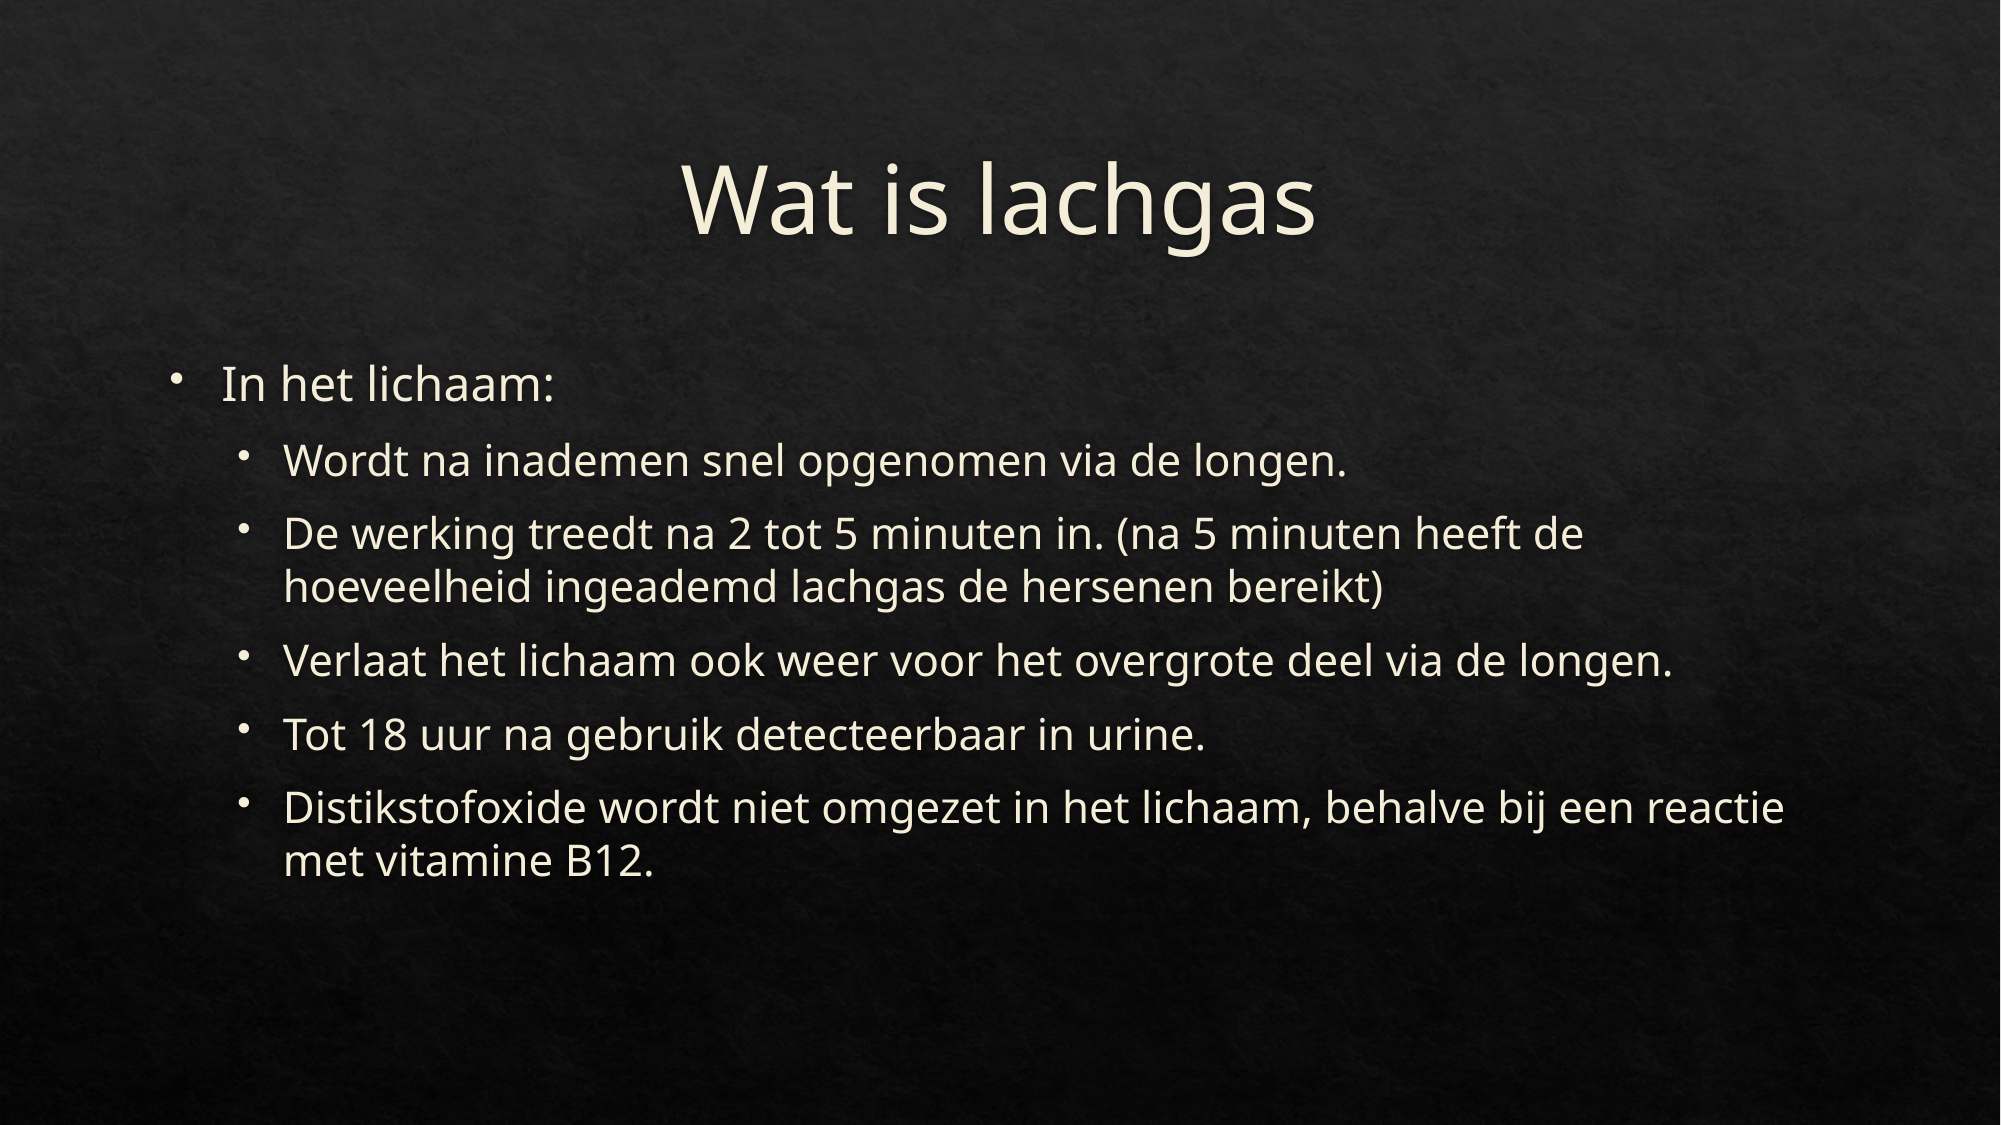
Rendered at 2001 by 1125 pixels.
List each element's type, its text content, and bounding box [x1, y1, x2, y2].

list In het lichaam: Wordt na inademen snel opgenomen via de longen. De werking treedt na 2 tot 5 minuten in. (na 5 minuten heeft de hoeveelheid ingeademd lachgas de hersenen bereikt) Verlaat het lichaam ook weer voor het overgrote deel via de longen. Tot 18 uur na gebruik detecteerbaar in urine. Distikstofoxide wordt niet omgezet in het lichaam, behalve bij een reactie met vitamine B12. [149, 340, 1849, 950]
title Wat is lachgas [149, 99, 1849, 307]
